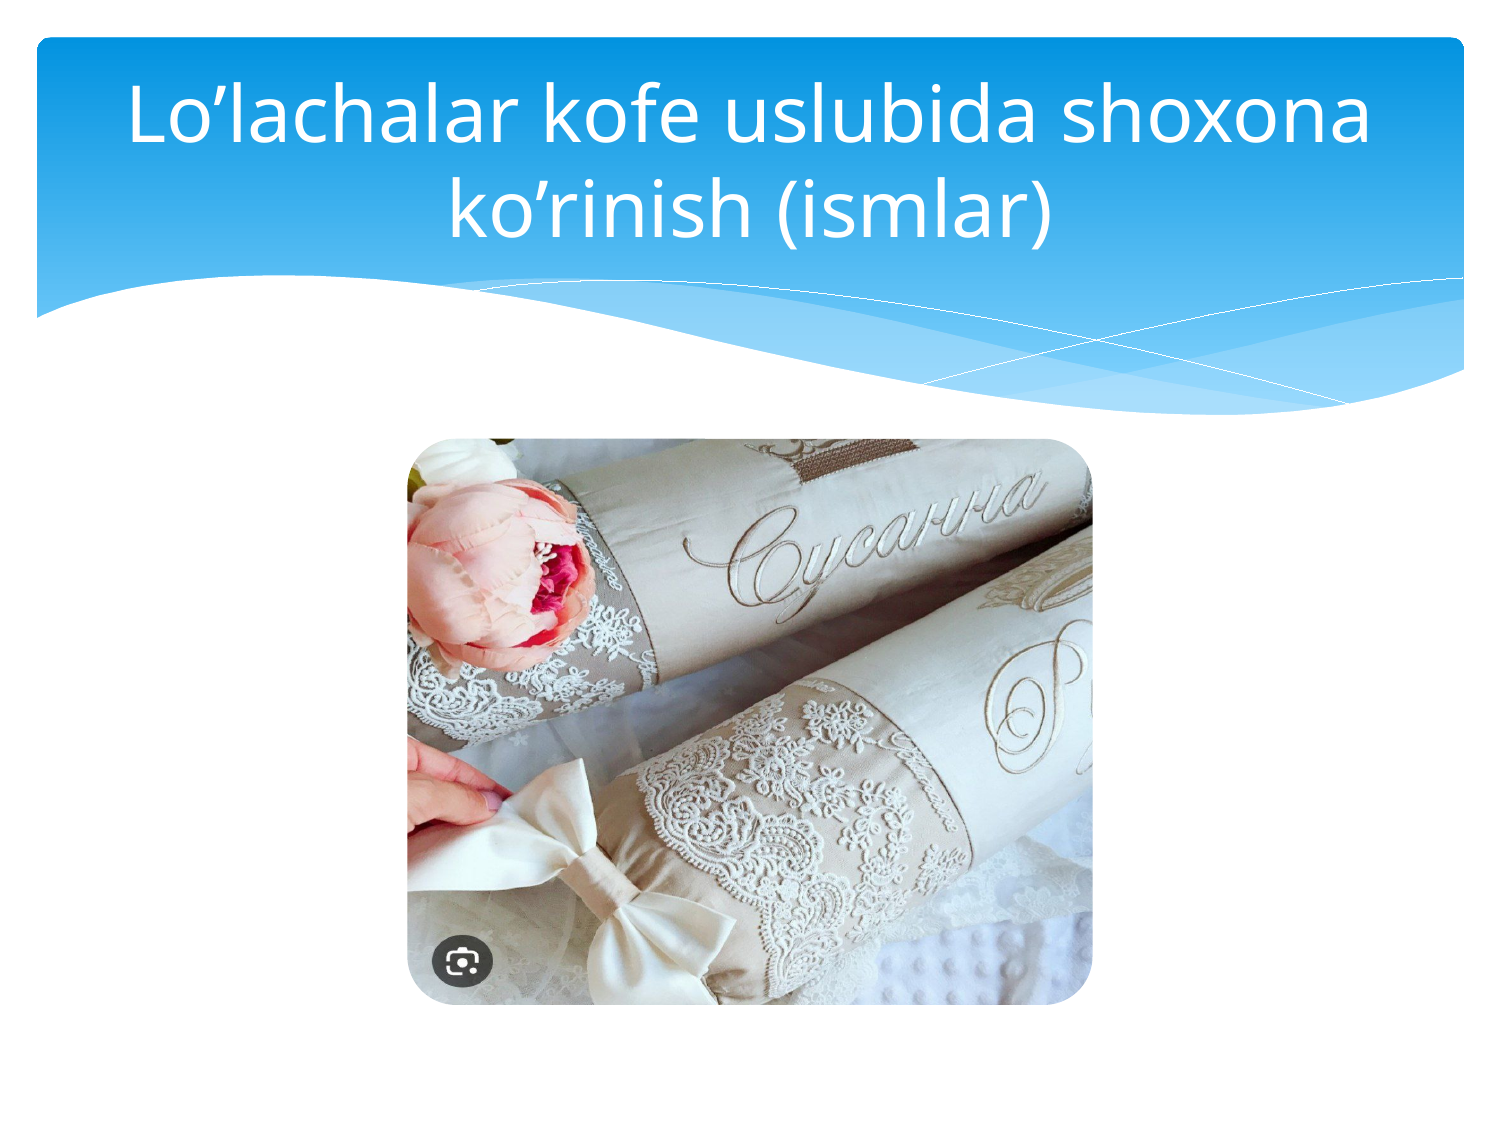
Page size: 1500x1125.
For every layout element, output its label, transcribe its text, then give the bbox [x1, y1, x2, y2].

title Lo’lachalar kofe uslubida shoxona ko’rinish (ismlar) [75, 55, 1425, 261]
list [407, 438, 1093, 1006]
